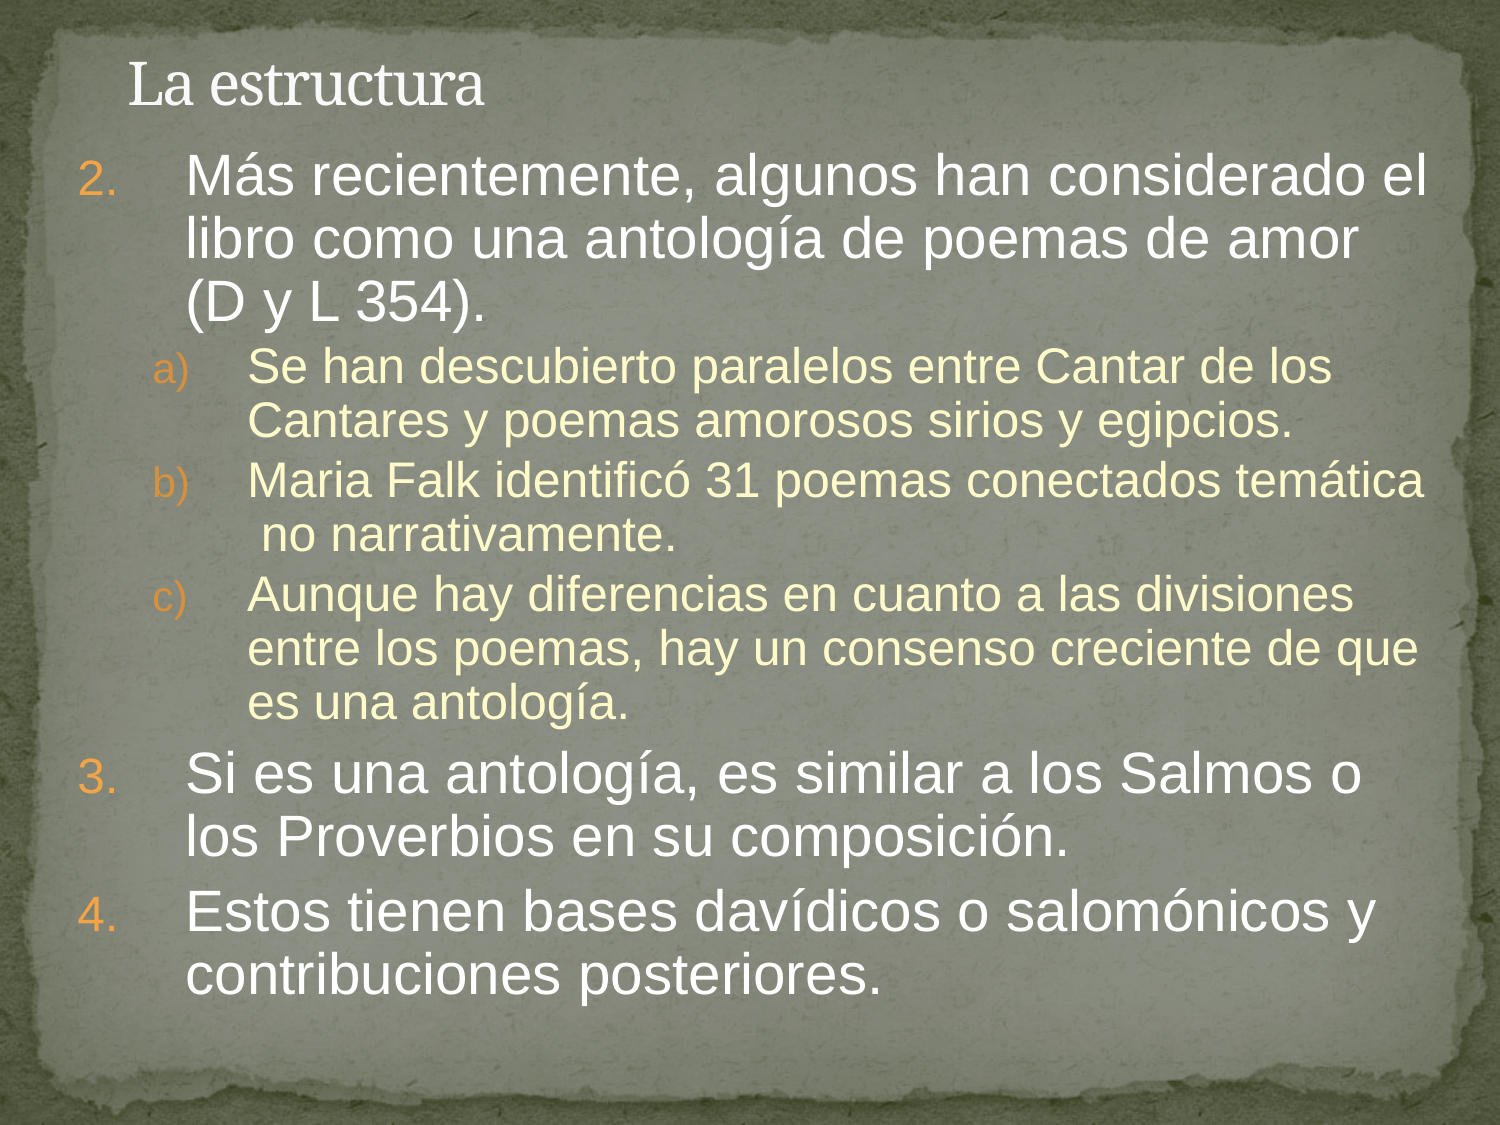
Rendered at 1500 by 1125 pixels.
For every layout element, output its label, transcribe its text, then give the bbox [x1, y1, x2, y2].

list Más recientemente, algunos han considerado el libro como una antología de poemas de amor (D y L 354). Se han descubierto paralelos entre Cantar de los Cantares y poemas amorosos sirios y egipcios. Maria Falk identificó 31 poemas conectados temática no narrativamente. Aunque hay diferencias en cuanto a las divisiones entre los poemas, hay un consenso creciente de que es una antología. Si es una antología, es similar a los Salmos o los Proverbios en su composición. Estos tienen bases davídicos o salomónicos y contribuciones posteriores. [62, 137, 1450, 1125]
title La estructura [112, 37, 1388, 125]
